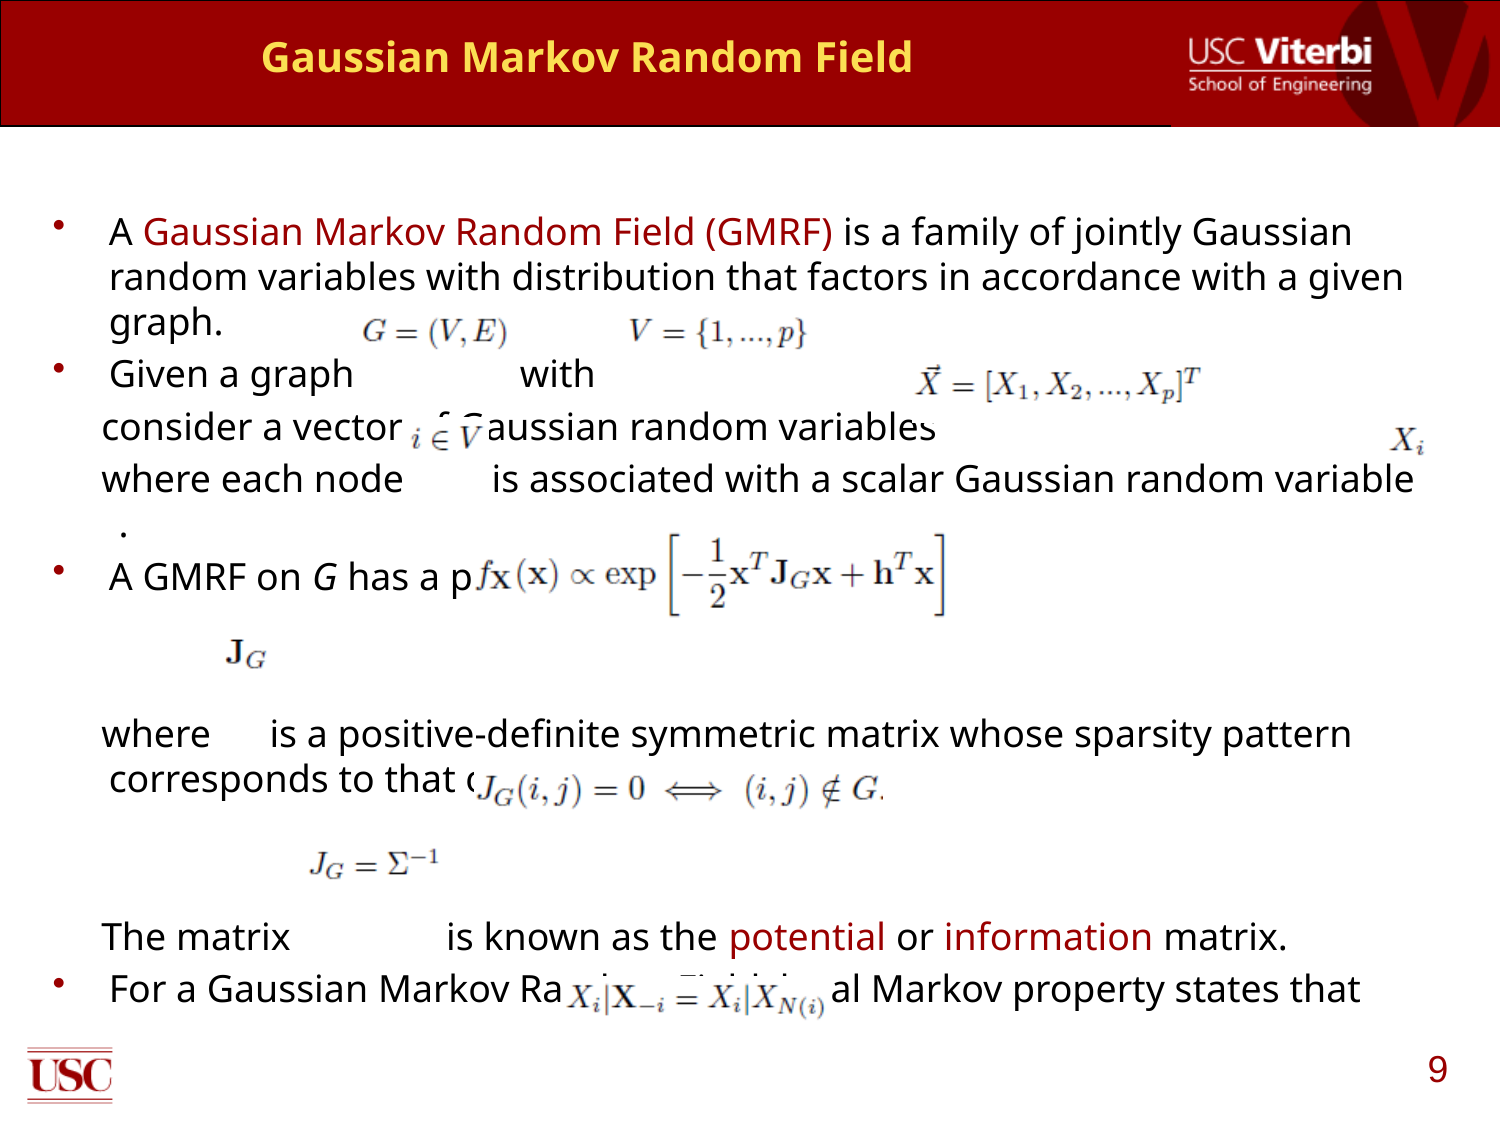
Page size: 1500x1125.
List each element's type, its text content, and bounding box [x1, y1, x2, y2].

picture [624, 312, 810, 354]
picture [562, 976, 830, 1026]
picture [474, 762, 883, 815]
picture [1171, 1, 1500, 127]
text_box 9 [1412, 1037, 1464, 1098]
picture [912, 351, 1207, 423]
picture [362, 312, 510, 354]
picture [299, 838, 440, 885]
picture [224, 632, 268, 676]
picture [1383, 425, 1430, 461]
picture [474, 530, 952, 627]
picture [0, 1035, 125, 1125]
picture [405, 417, 490, 461]
list A Gaussian Markov Random Field (GMRF) is a family of jointly Gaussian random variables with distribution that factors in accordance with a given graph. Given a graph with consider a vector of Gaussian random variables where each node is associated with a scalar Gaussian random variable . A GMRF on G has a probability density function where is a positive-definite symmetric matrix whose sparsity pattern corresponds to that of the graph The matrix is known as the potential or information matrix. For a Gaussian Markov Random Field, local Markov property states that [37, 199, 1463, 1088]
title Gaussian Markov Random Field [24, 0, 1151, 119]
